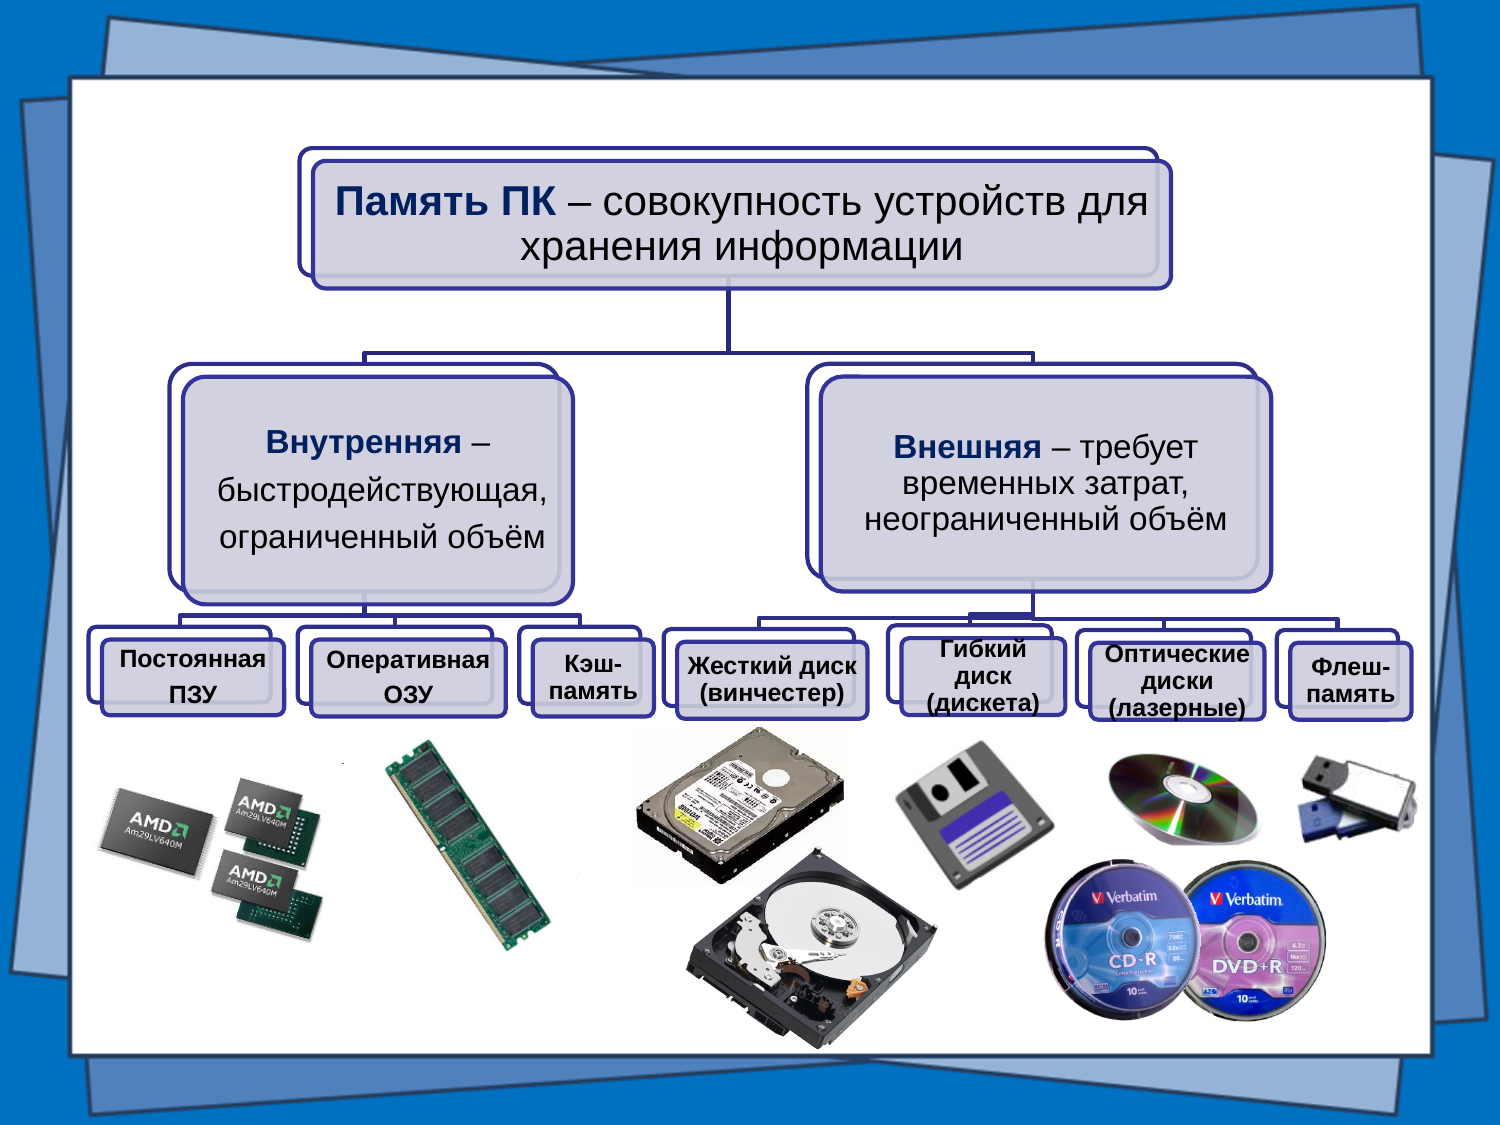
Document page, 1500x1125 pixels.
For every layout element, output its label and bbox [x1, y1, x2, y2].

picture [0, 0, 1500, 1125]
text_box [88, 125, 1412, 793]
